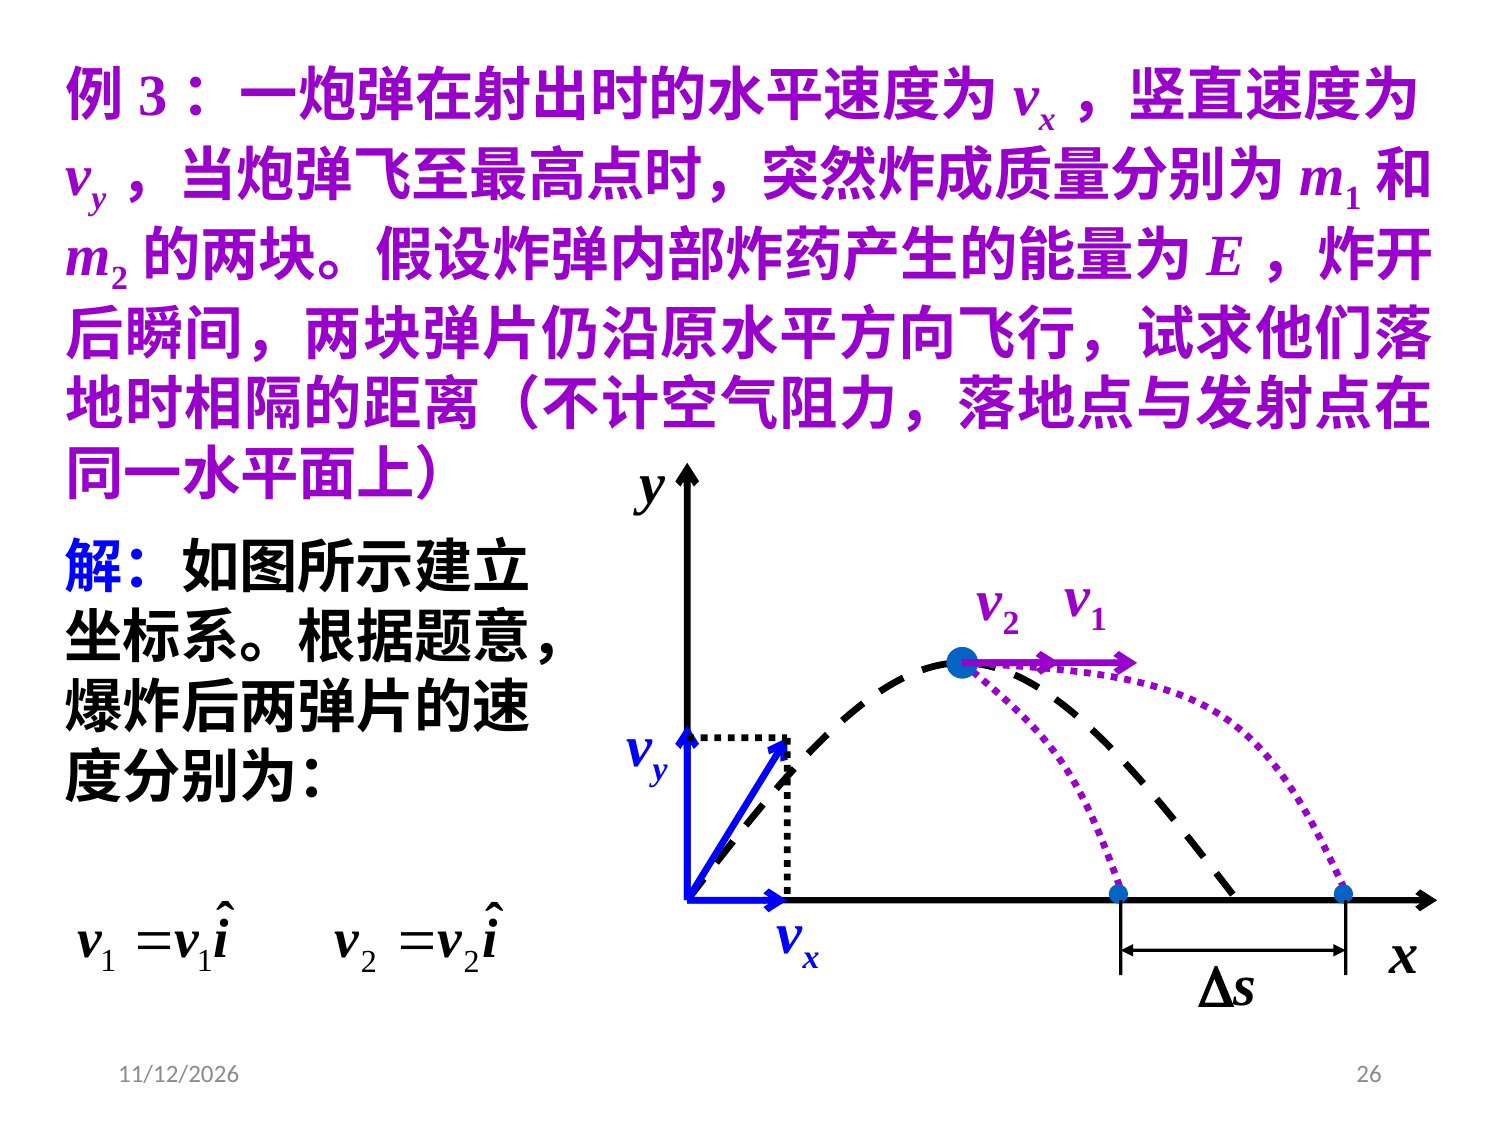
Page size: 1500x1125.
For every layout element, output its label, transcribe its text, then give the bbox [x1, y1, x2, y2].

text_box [70, 892, 246, 985]
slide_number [103, 1042, 441, 1103]
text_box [327, 892, 517, 986]
text_box 解：如图所示建立 坐标系。根据题意，爆炸后两弹片的速度分别为： [49, 504, 588, 817]
slide_number 26 [1059, 1042, 1397, 1103]
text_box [612, 437, 1463, 1026]
text_box 例3：一炮弹在射出时的水平速度为vx，竖直速度为vy，当炮弹飞至最高点时，突然炸成质量分别为m1和m2的两块。假设炸弹内部炸药产生的能量为E，炸开后瞬间，两块弹片仍沿原水平方向飞行，试求他们落地时相隔的距离（不计空气阻力，落地点与发射点在同一水平面上） [50, 49, 1449, 514]
